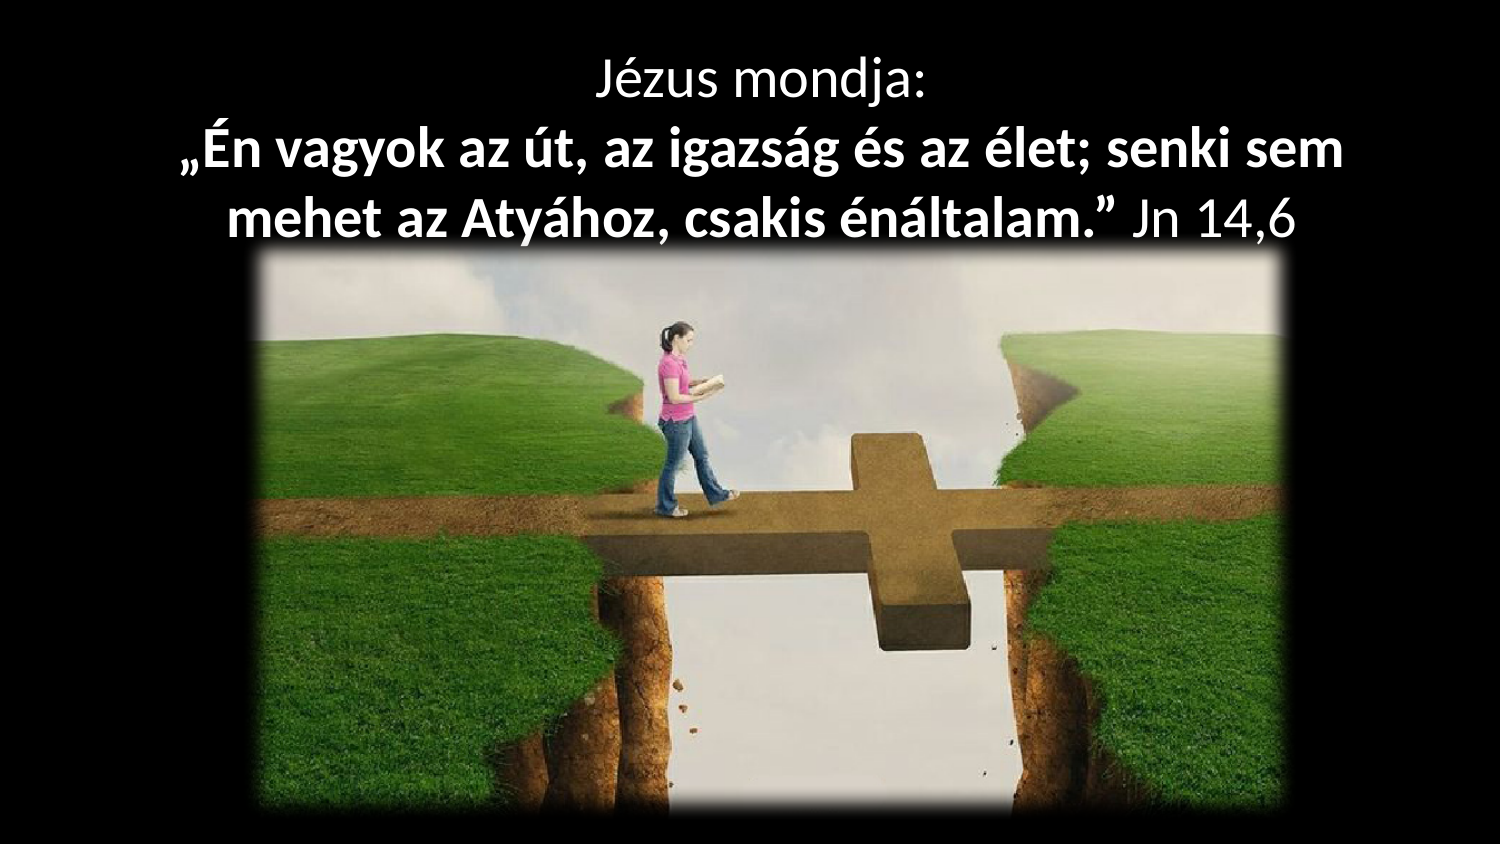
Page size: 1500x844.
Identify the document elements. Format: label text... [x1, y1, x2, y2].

text_box Jézus mondja: „Én vagyok az út, az igazság és az élet; senki sem mehet az Atyához, csakis énáltalam.” Jn 14,6 [112, 32, 1412, 257]
picture [241, 232, 1299, 821]
